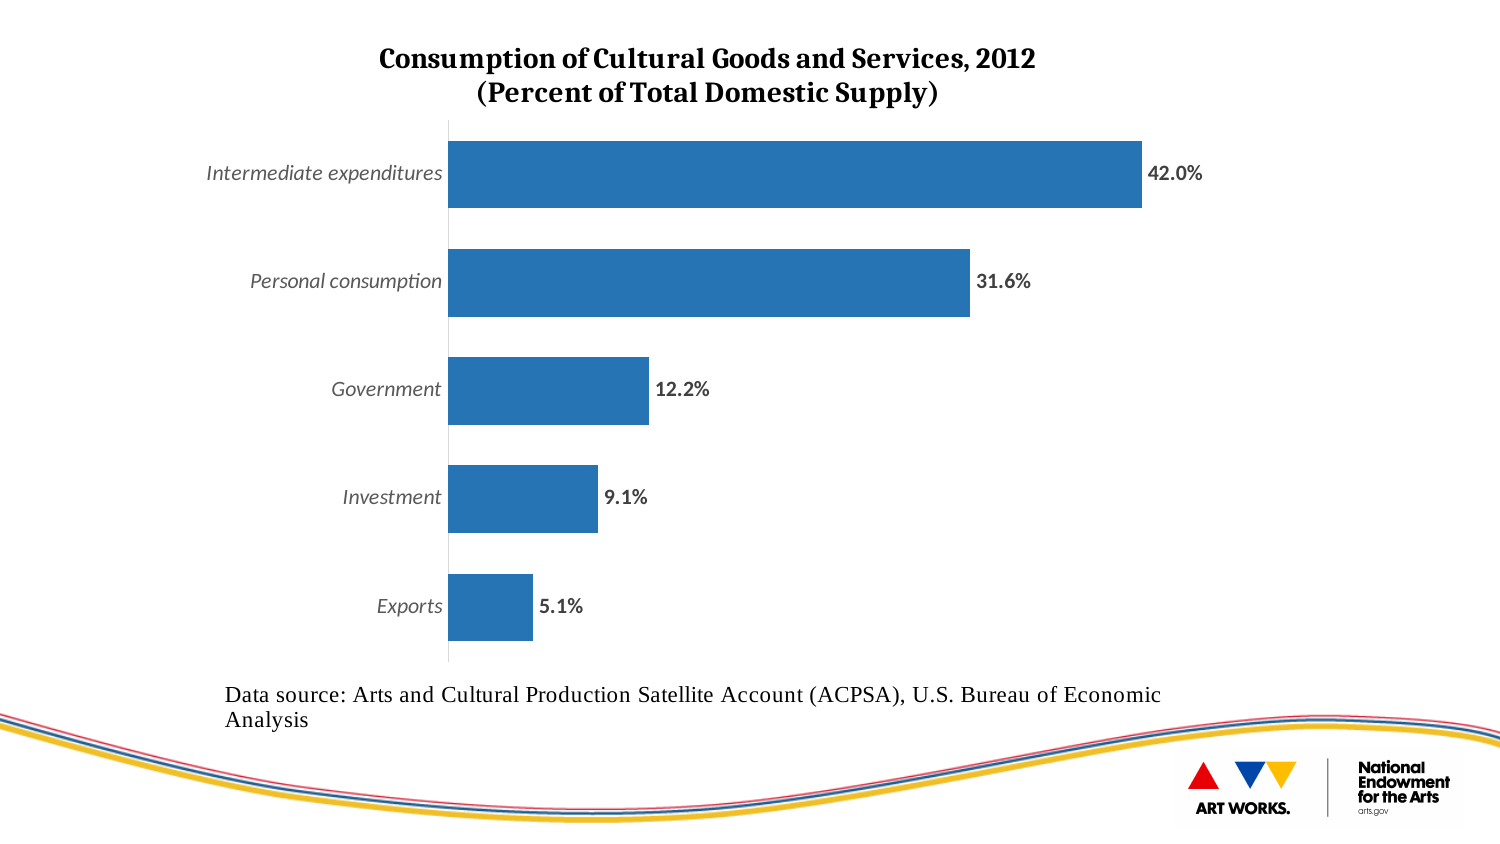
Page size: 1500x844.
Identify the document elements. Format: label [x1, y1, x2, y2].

chart [198, 9, 1213, 748]
picture [0, 709, 1500, 828]
